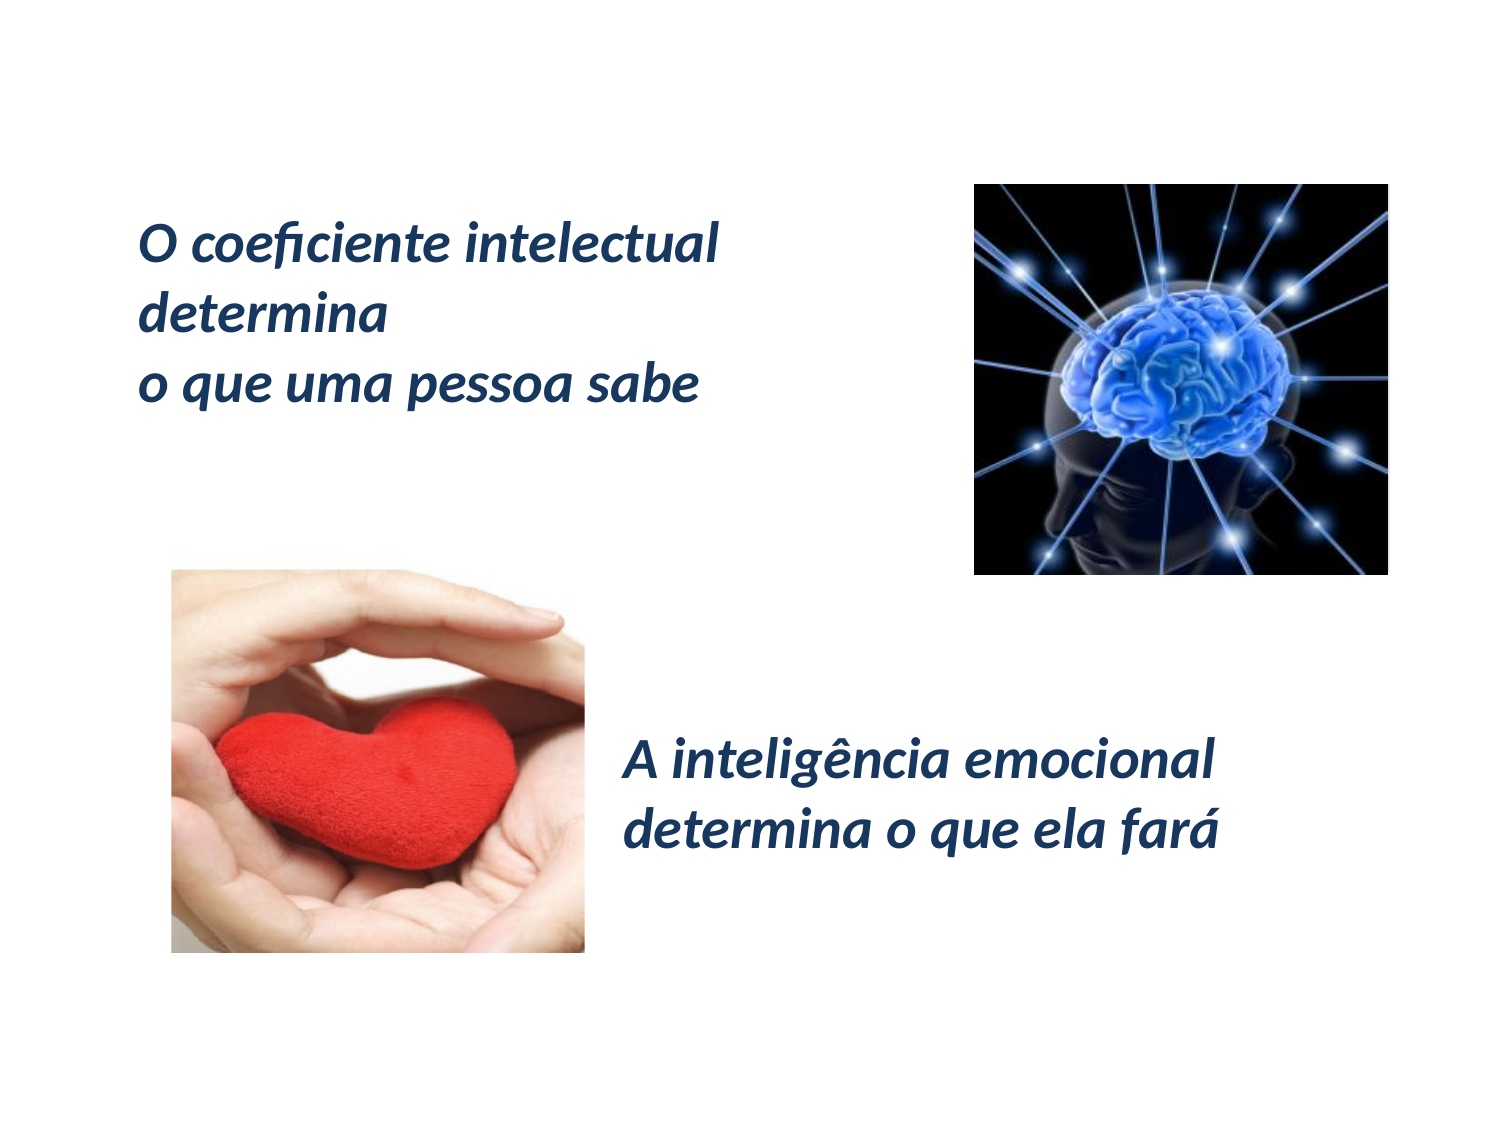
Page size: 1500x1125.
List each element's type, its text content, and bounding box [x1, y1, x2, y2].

picture [171, 538, 585, 953]
text_box O coeficiente intelectual determina o que uma pessoa sabe [123, 196, 951, 422]
text_box A inteligência emocional determina o que ela fará [608, 713, 1424, 868]
picture [974, 184, 1388, 575]
